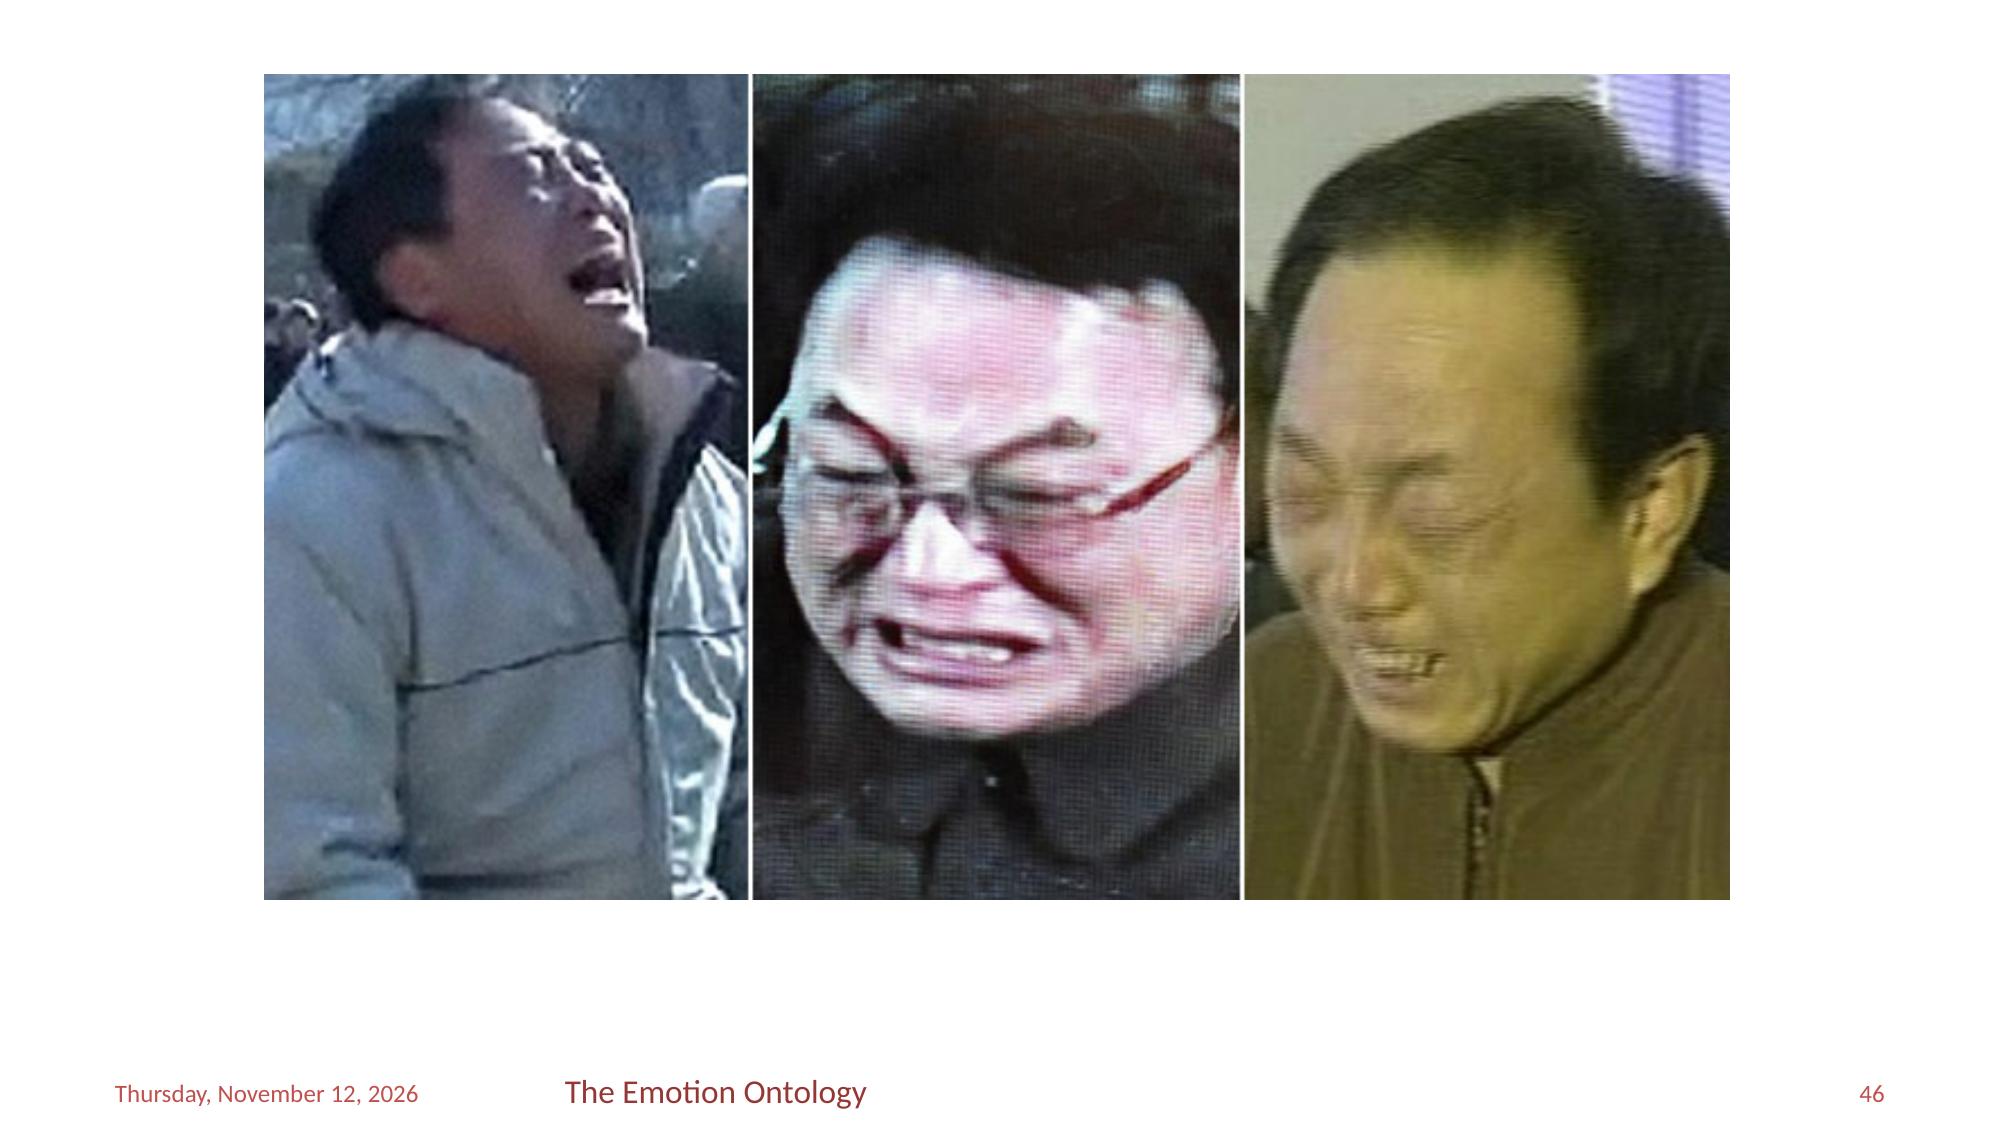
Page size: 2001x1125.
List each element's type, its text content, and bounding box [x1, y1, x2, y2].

slide_number 46 [1663, 1072, 1900, 1113]
footer The Emotion Ontology [549, 1062, 1663, 1116]
picture [264, 74, 1730, 901]
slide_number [99, 1072, 549, 1113]
